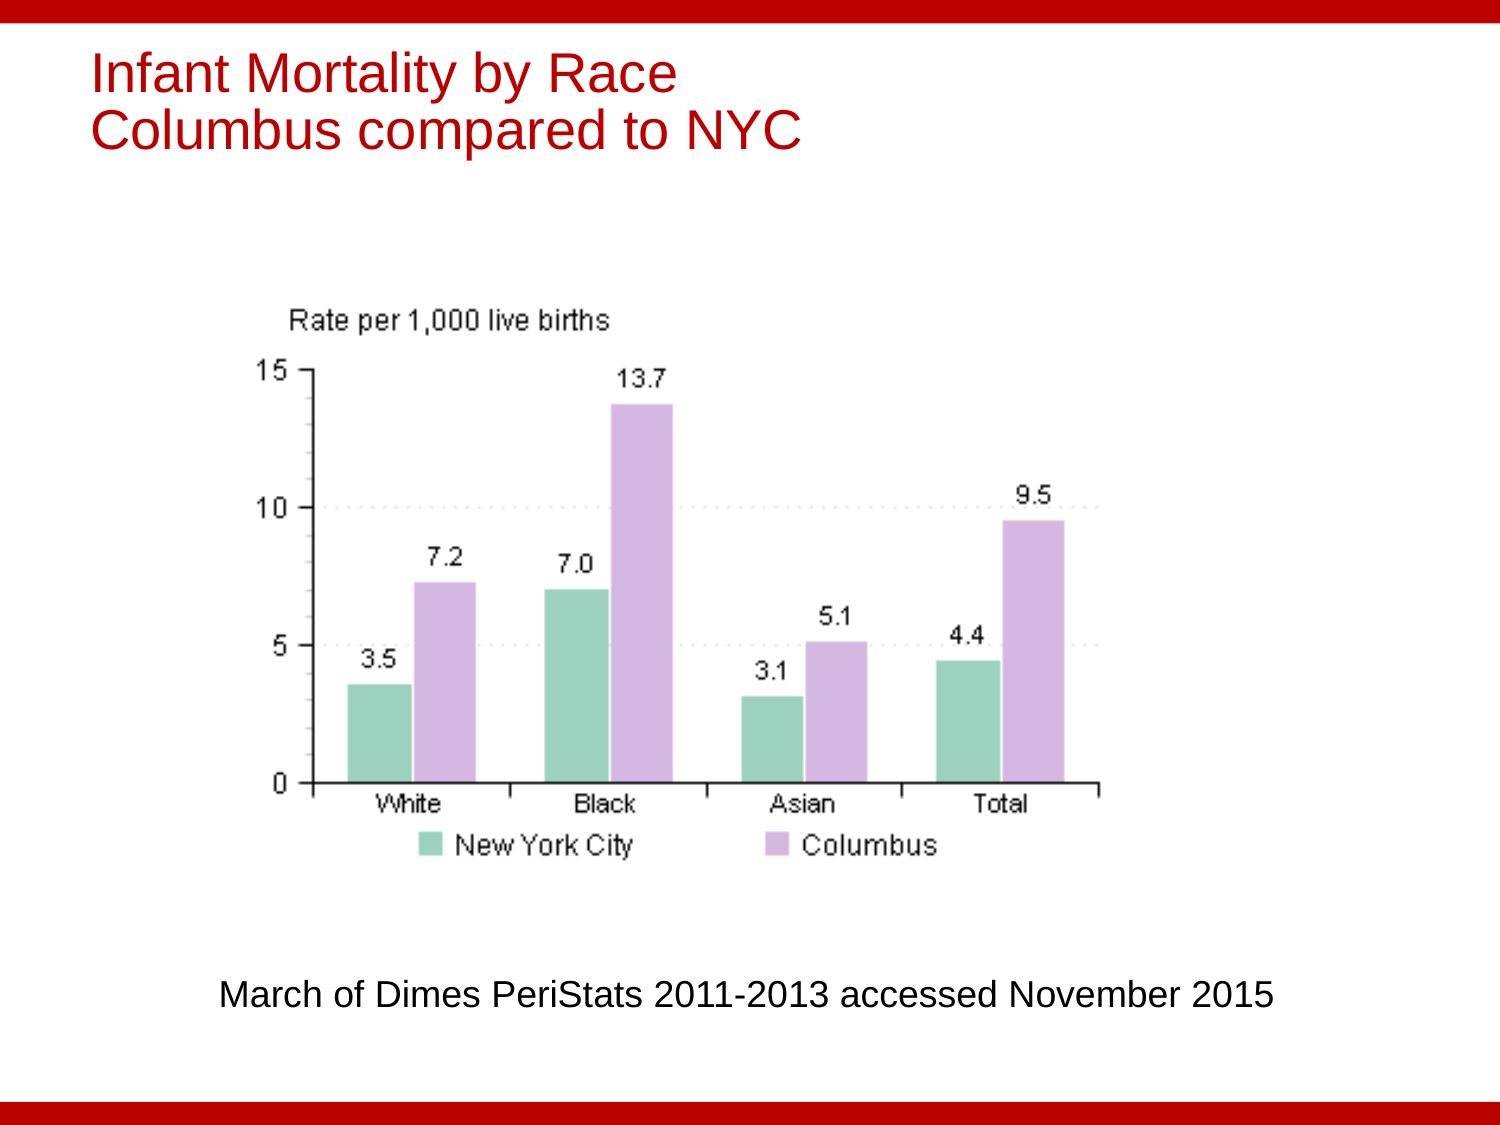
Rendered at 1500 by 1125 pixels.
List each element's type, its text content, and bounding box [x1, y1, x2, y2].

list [251, 286, 1141, 963]
title Infant Mortality by Race Columbus compared to NYC [74, 39, 1426, 170]
text_box March of Dimes PeriStats 2011-2013 accessed November 2015 [203, 962, 1290, 1023]
